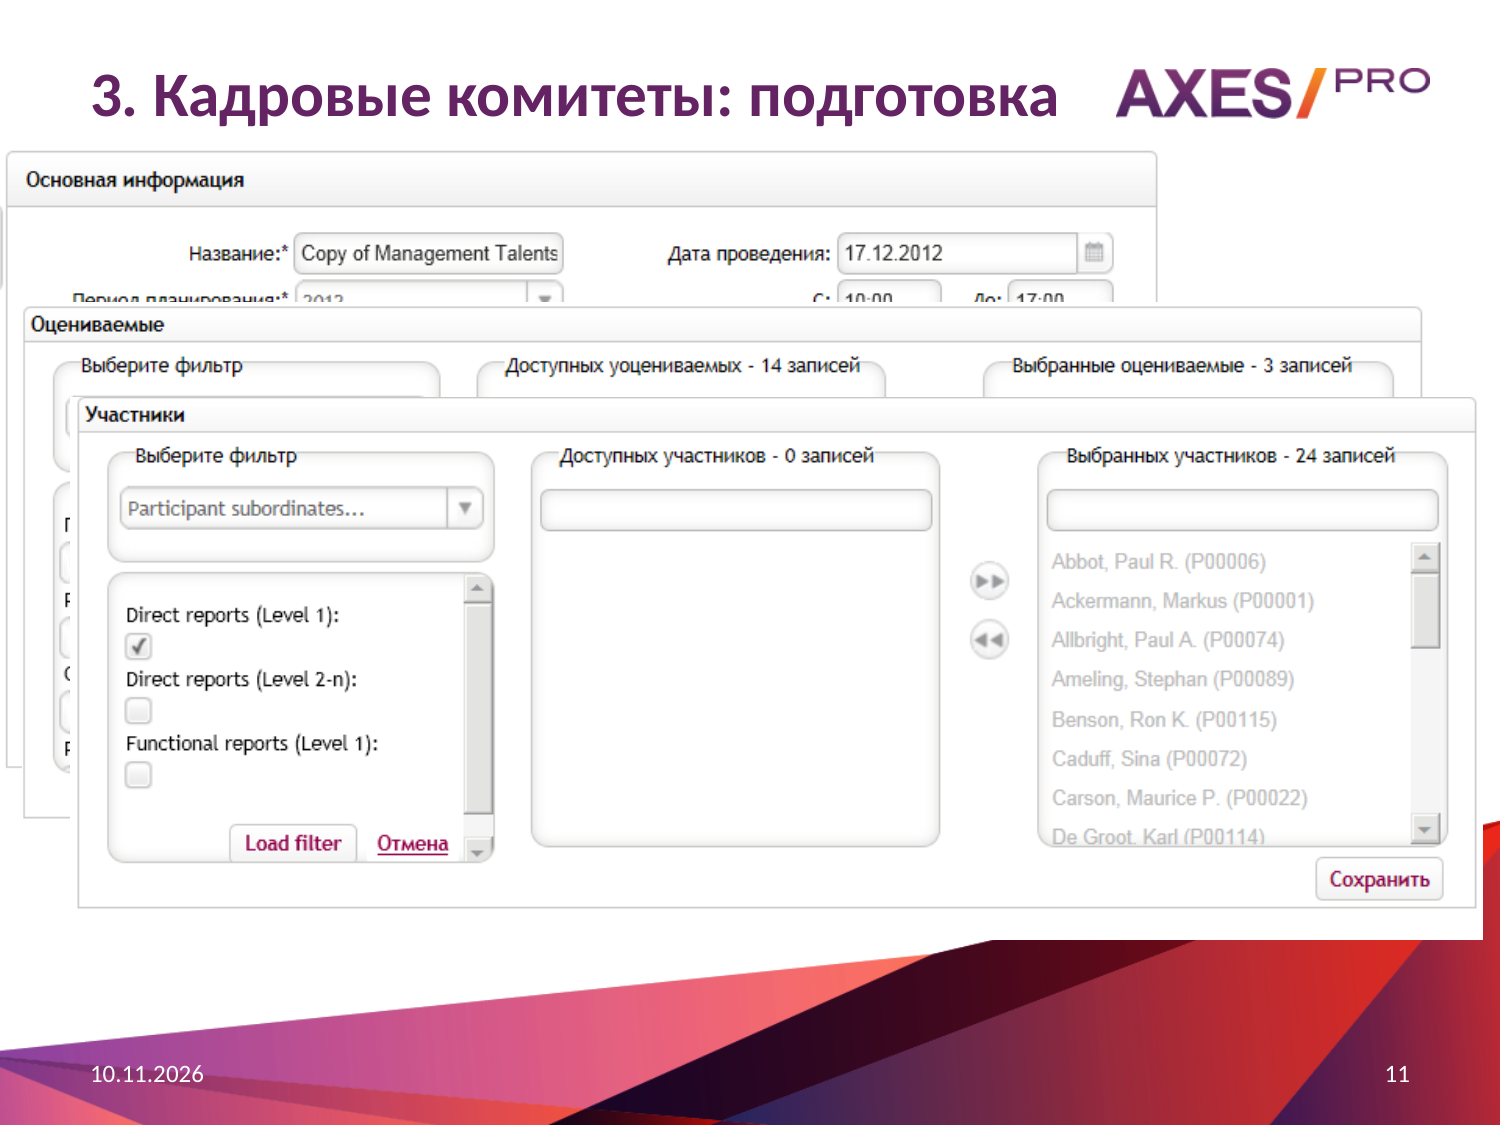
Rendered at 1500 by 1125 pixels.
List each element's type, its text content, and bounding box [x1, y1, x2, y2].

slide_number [75, 1042, 425, 1103]
picture [1116, 68, 1430, 119]
picture [0, 148, 1500, 1125]
slide_number 11 [1074, 1042, 1425, 1103]
title 3. Кадровые комитеты: подготовка [75, 45, 1093, 138]
